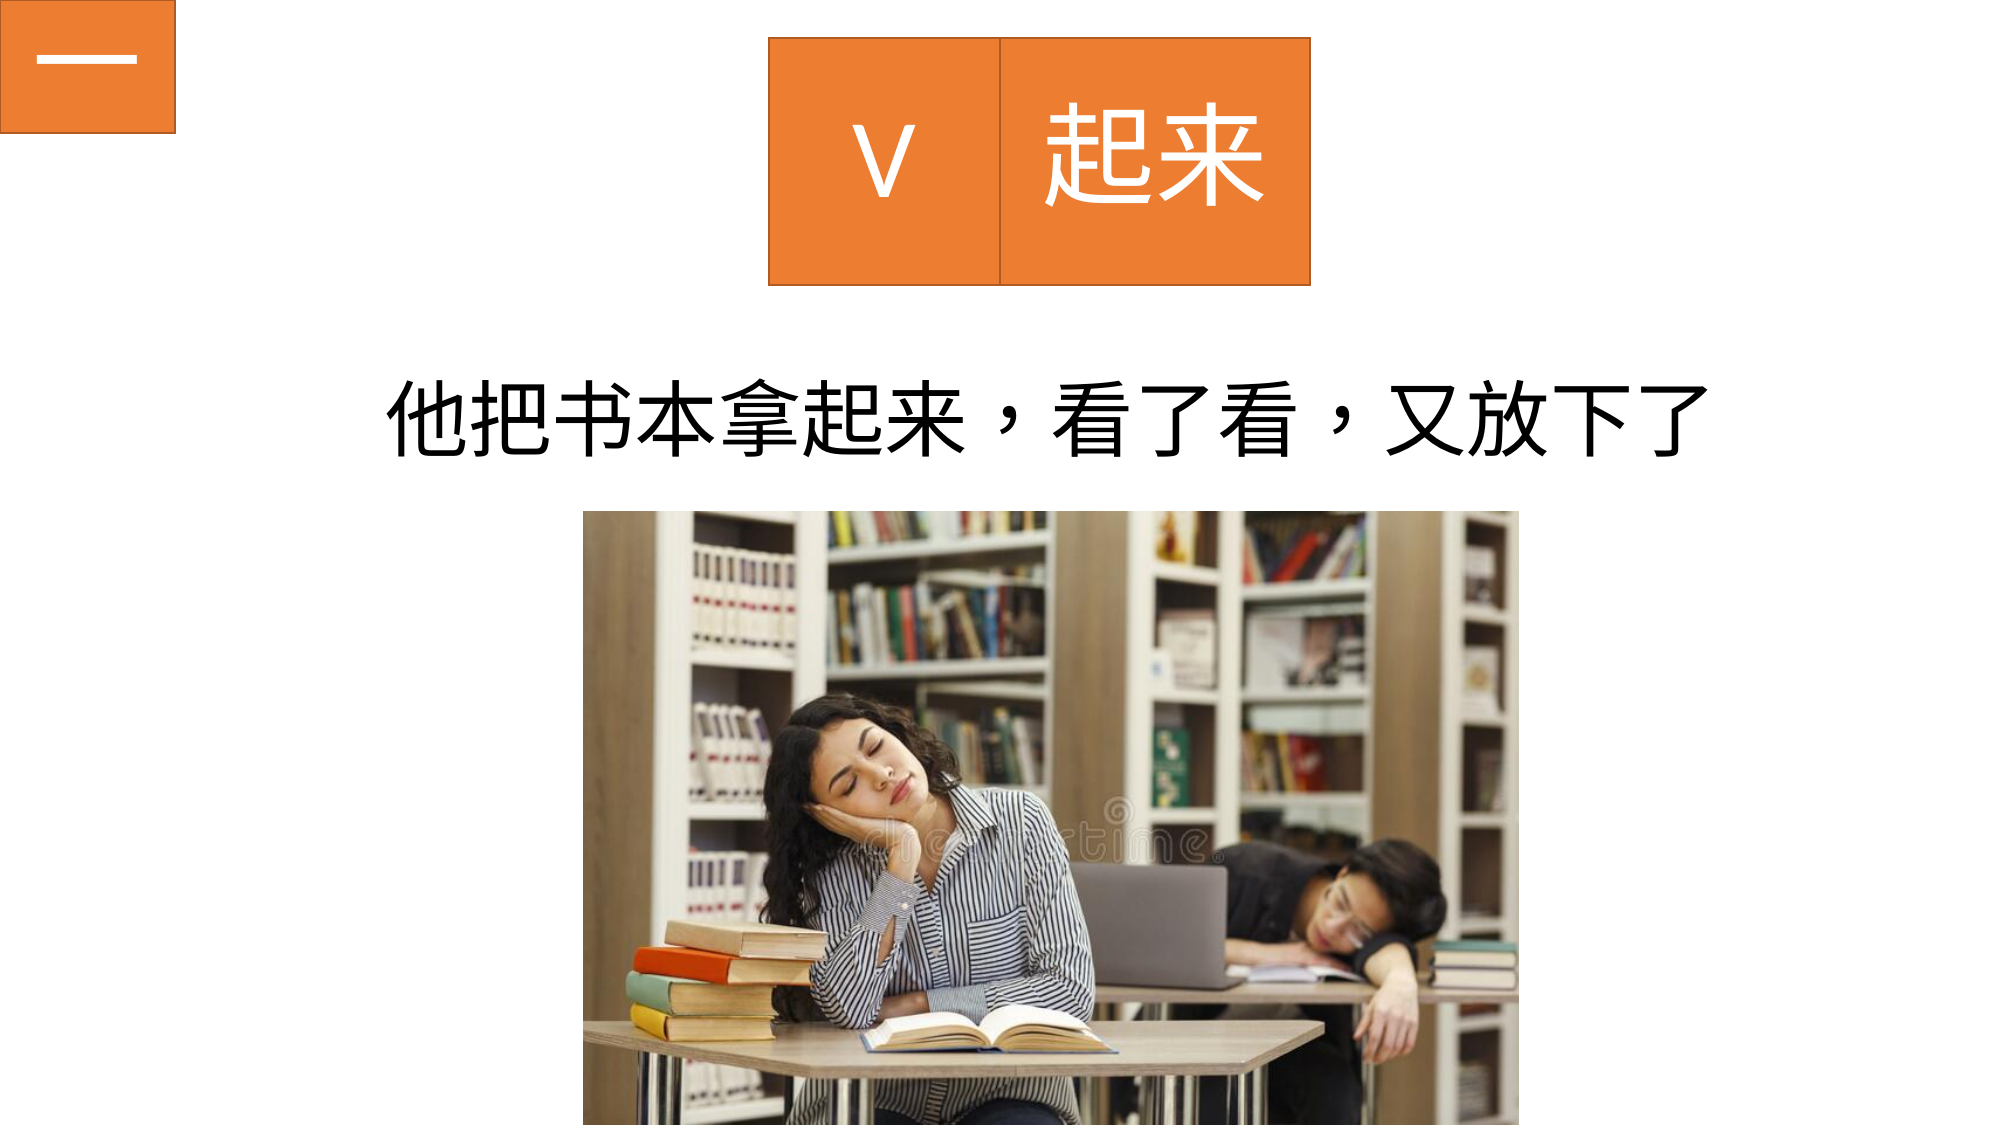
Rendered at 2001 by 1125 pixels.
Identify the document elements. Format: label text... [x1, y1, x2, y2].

text_box 他把书本拿起来，看了看，又放下了 [127, 284, 1975, 563]
text_box 一 [0, 0, 176, 134]
picture [583, 511, 1519, 1125]
text_box 起来 [999, 37, 1311, 286]
text_box V [768, 37, 999, 286]
